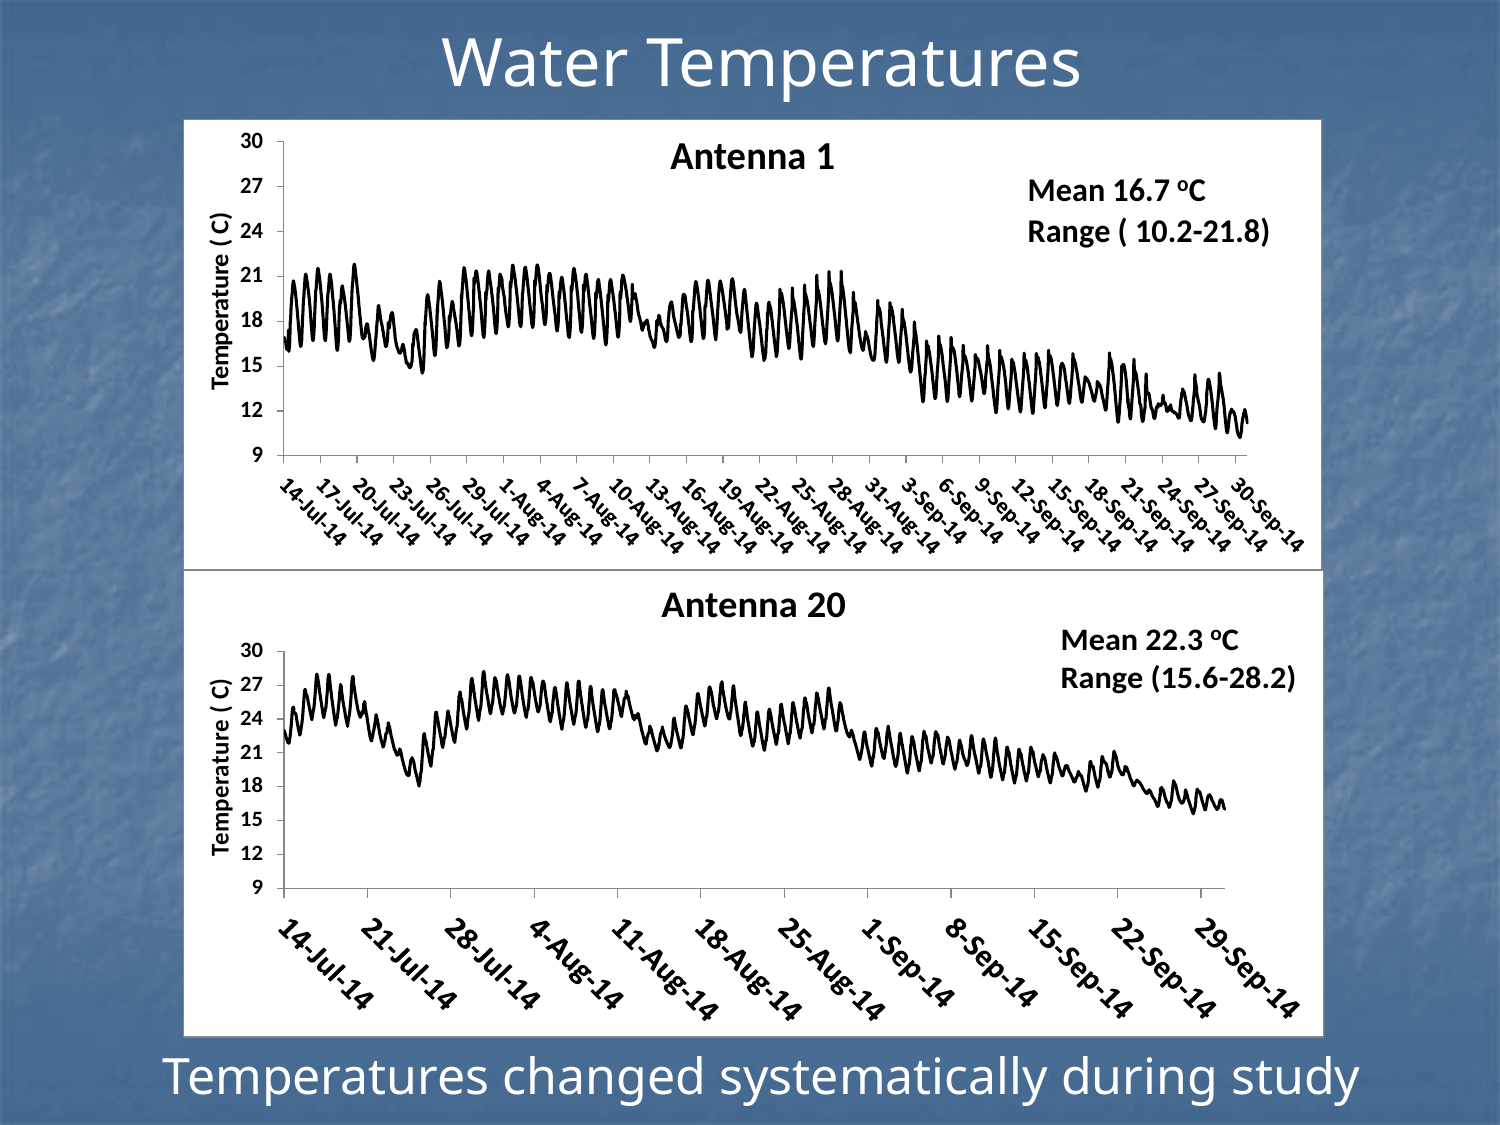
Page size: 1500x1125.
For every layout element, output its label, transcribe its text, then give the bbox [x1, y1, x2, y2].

picture [182, 118, 1325, 1038]
text_box Water Temperatures [426, 12, 1098, 108]
text_box Temperatures changed systematically during study [148, 1037, 1376, 1113]
